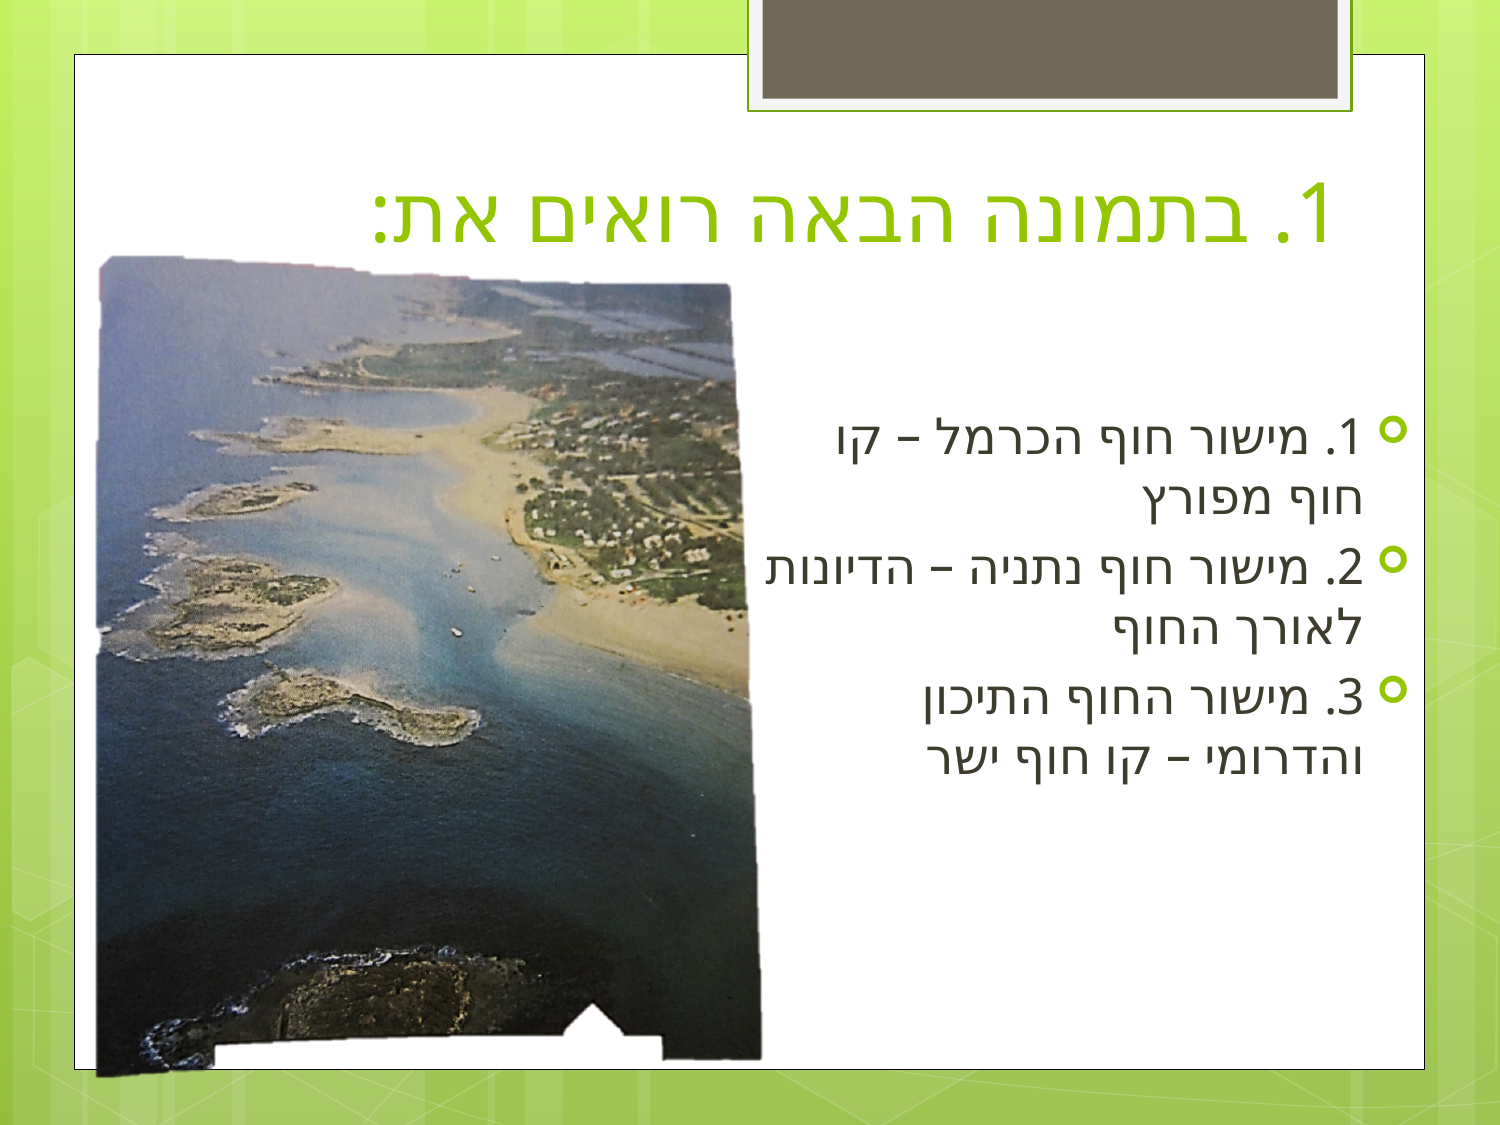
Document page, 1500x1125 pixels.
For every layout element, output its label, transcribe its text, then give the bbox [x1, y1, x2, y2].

picture [0, 149, 928, 1125]
list 1. מישור חוף הכרמל – קו חוף מפורץ 2. מישור חוף נתניה – הדיונות לאורך החוף 3. מישור החוף התיכון והדרומי – קו חוף ישר [933, 397, 1437, 973]
title 1. בתמונה הבאה רואים את: [203, 79, 1357, 268]
